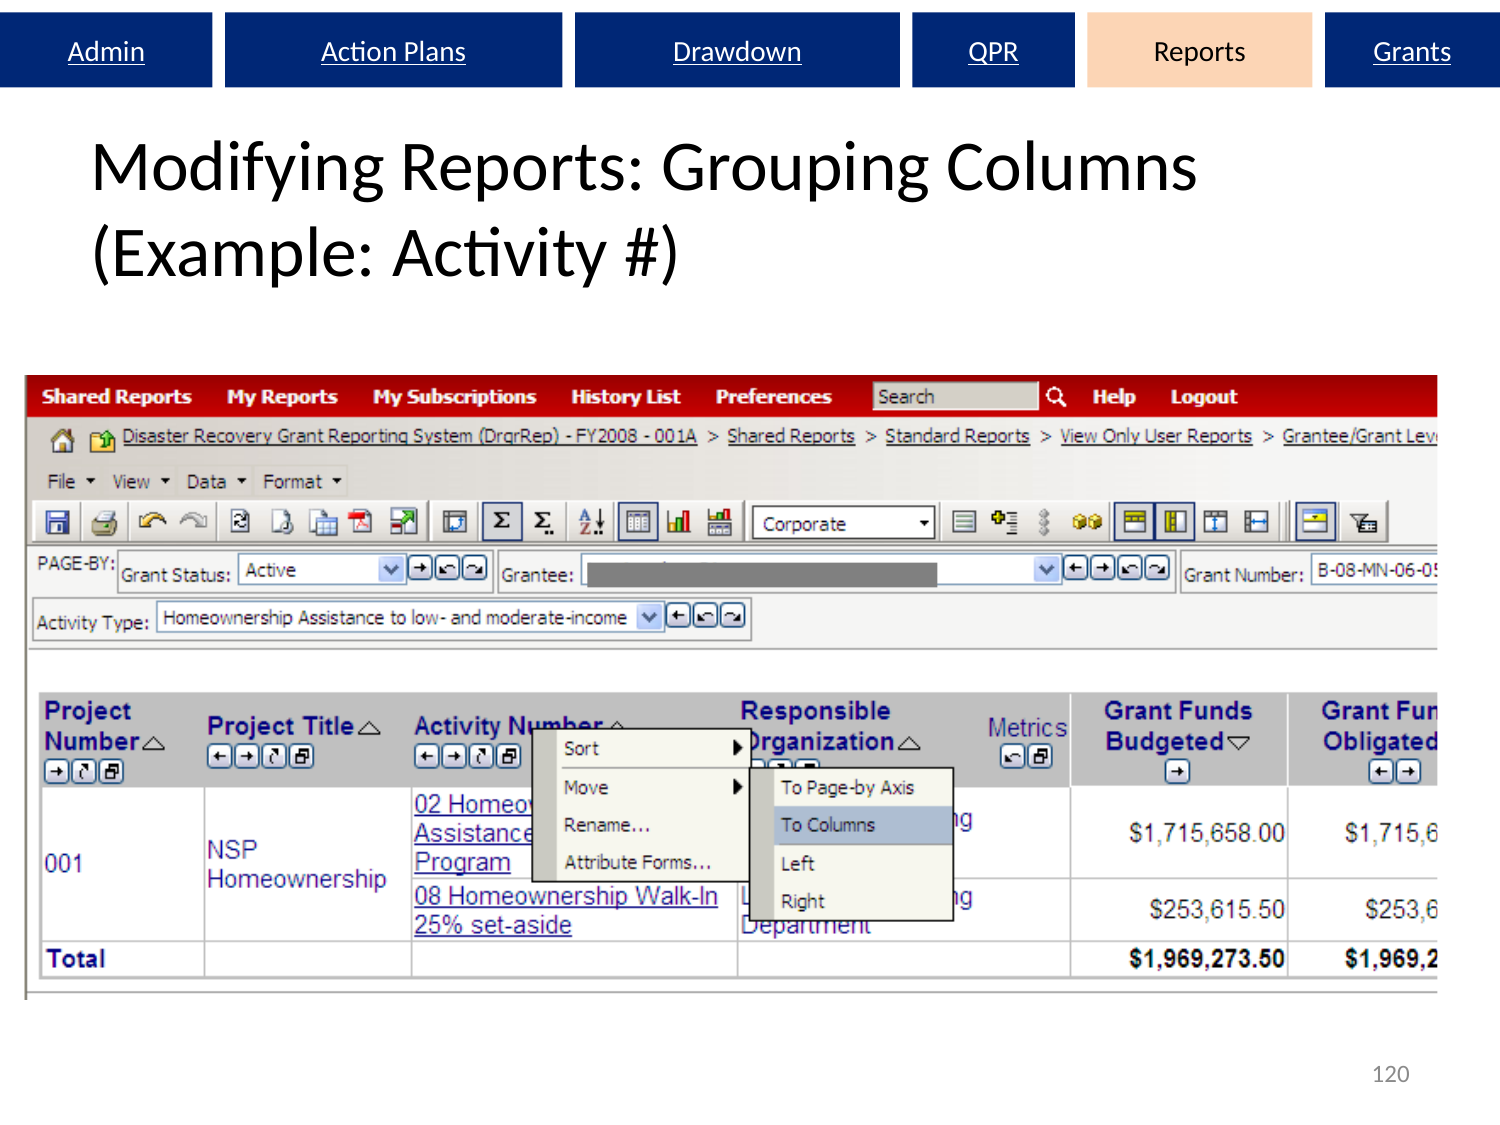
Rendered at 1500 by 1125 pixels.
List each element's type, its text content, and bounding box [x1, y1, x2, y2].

picture [24, 374, 1438, 1001]
title Modifying Reports: Grouping Columns (Example: Activity #) [75, 111, 1425, 299]
slide_number 120 [1074, 1042, 1425, 1103]
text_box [0, 12, 1500, 88]
